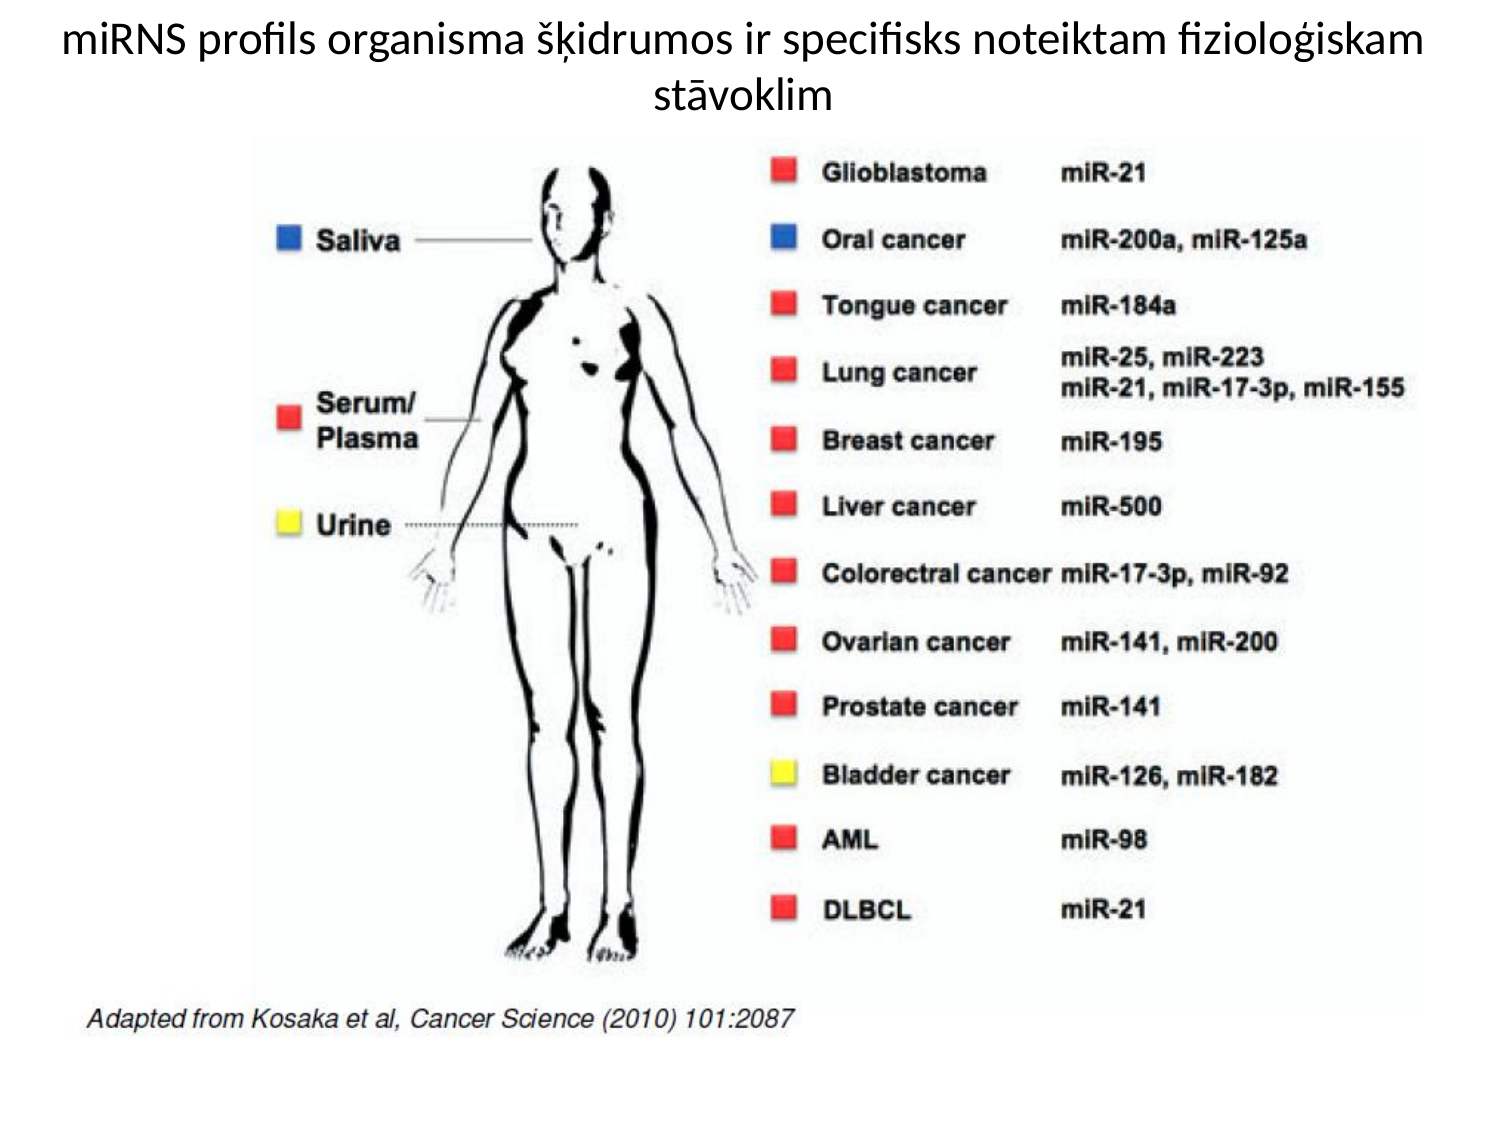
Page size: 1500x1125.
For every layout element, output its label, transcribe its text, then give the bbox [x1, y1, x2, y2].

text_box miRNS profils organisma šķidrumos ir specifisks noteiktam fizioloģiskam stāvoklim [29, 0, 1459, 128]
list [67, 136, 1421, 1071]
